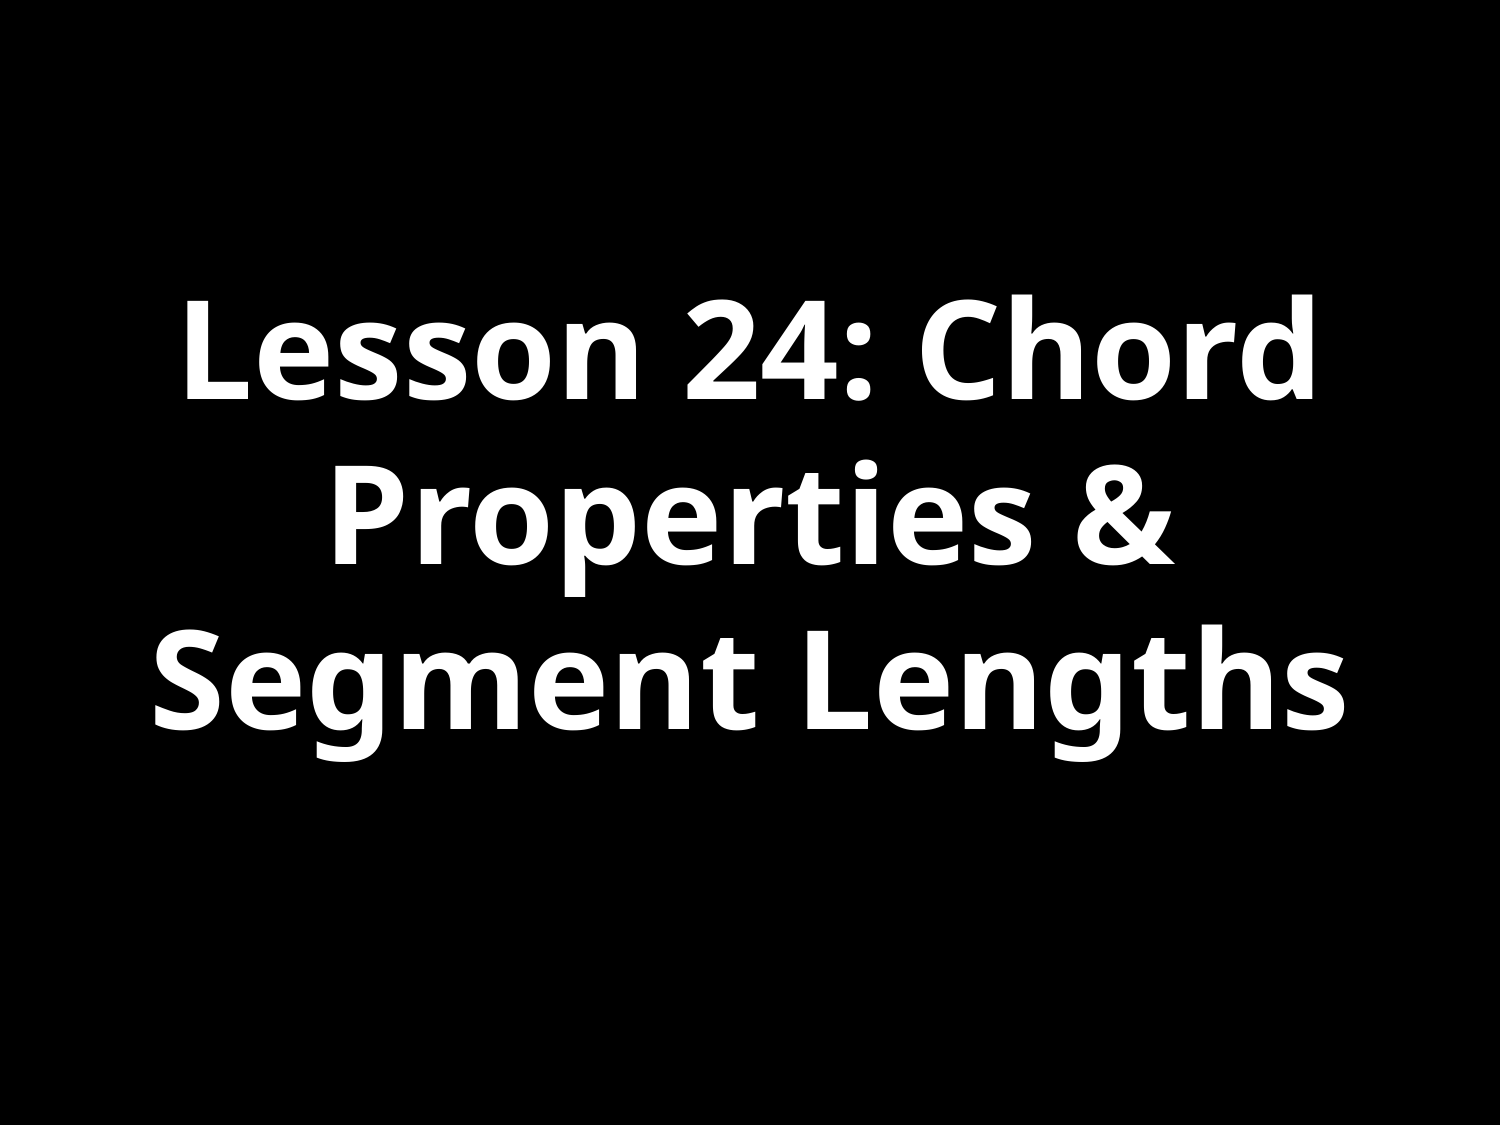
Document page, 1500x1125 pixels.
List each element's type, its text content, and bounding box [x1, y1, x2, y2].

title Lesson 24: Chord Properties & Segment Lengths [74, 44, 1426, 976]
